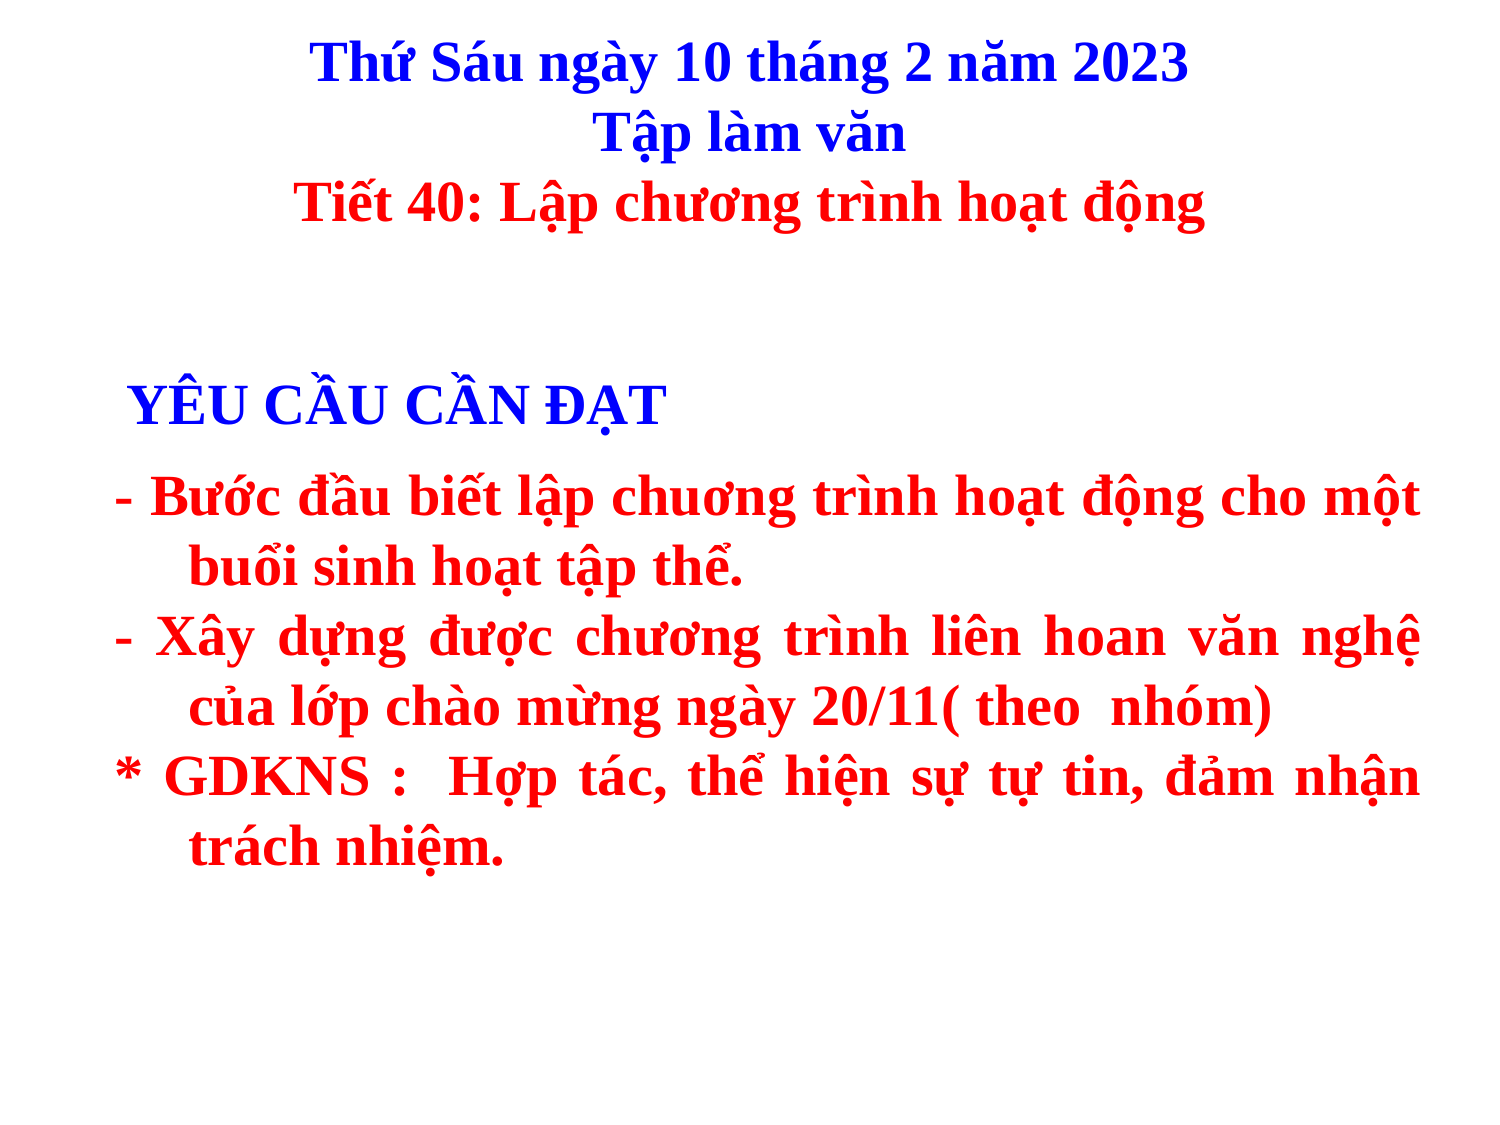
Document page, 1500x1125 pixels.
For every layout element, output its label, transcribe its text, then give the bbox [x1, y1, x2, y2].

text_box - Bước đầu biết lập chuơng trình hoạt động cho một buổi sinh hoạt tập thể. - Xây dựng được chương trình liên hoan văn nghệ của lớp chào mừng ngày 20/11( theo nhóm) * GDKNS : Hợp tác, thể hiện sự tự tin, đảm nhận trách nhiệm. [99, 449, 1438, 885]
text_box Thứ Sáu ngày 10 tháng 2 năm 2023 Tập làm văn Tiết 40: Lập chương trình hoạt động [0, 15, 1500, 241]
text_box YÊU CẦU CẦN ĐẠT [111, 358, 683, 444]
